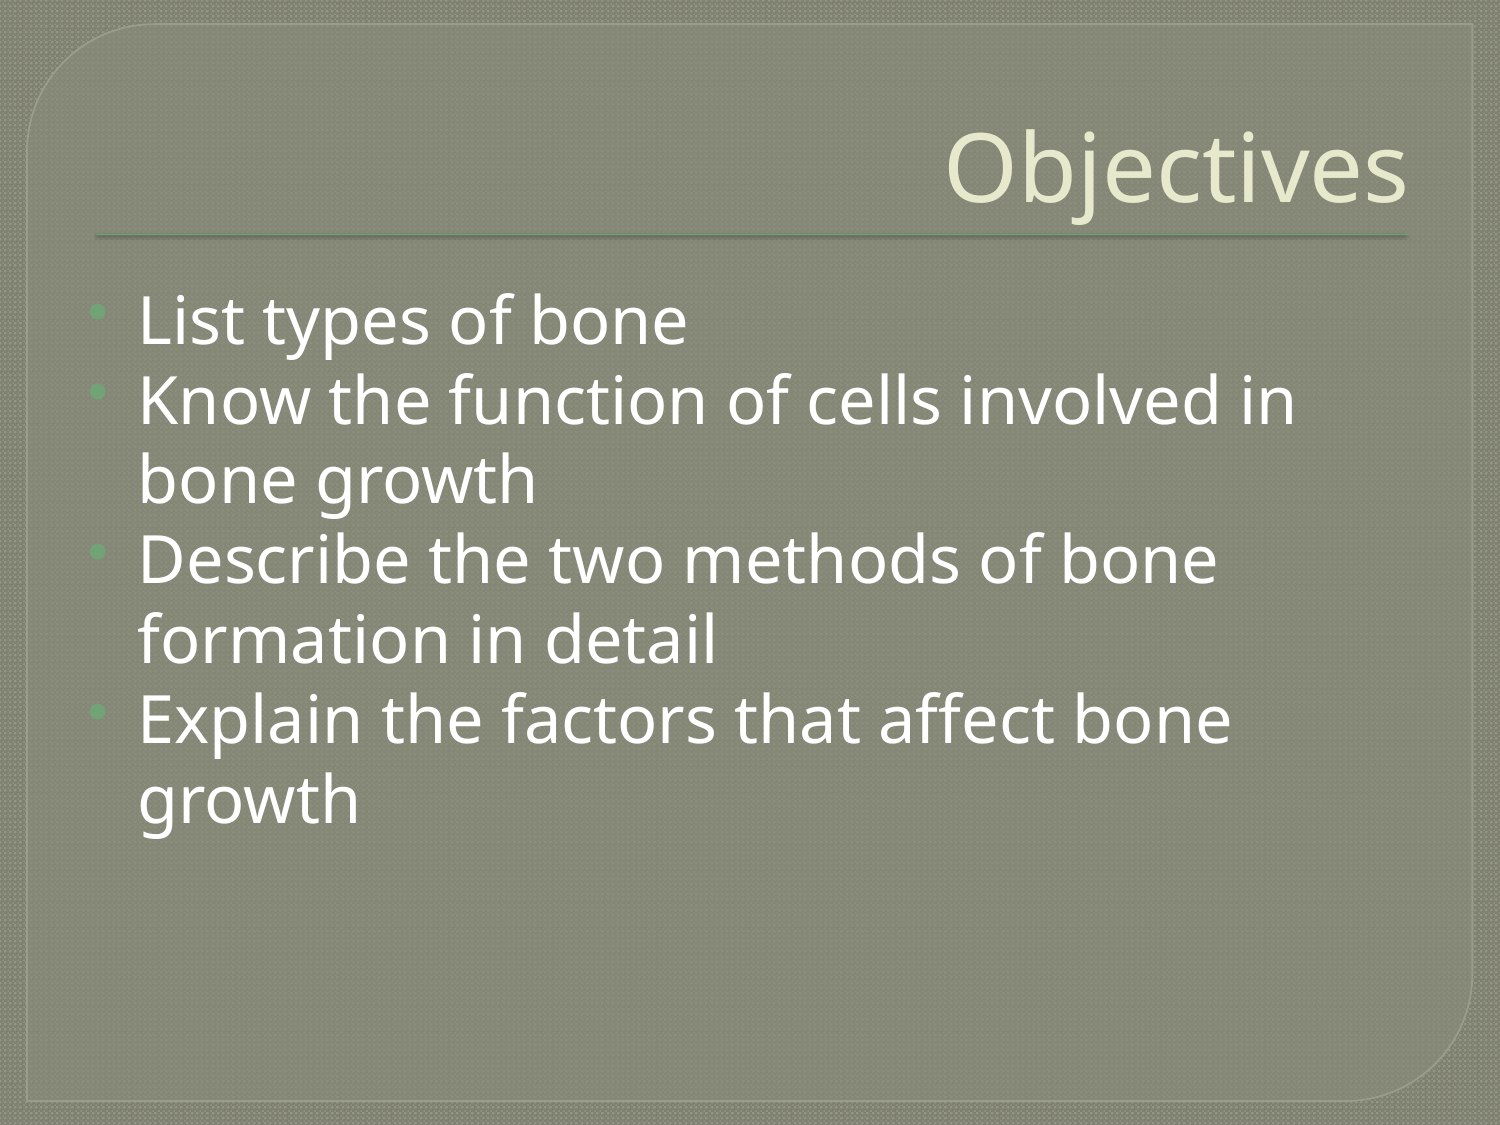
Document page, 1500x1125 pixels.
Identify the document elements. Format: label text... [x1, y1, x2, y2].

list List types of bone Know the function of cells involved in bone growth Describe the two methods of bone formation in detail Explain the factors that affect bone growth [75, 270, 1425, 1013]
title Objectives [75, 41, 1425, 230]
